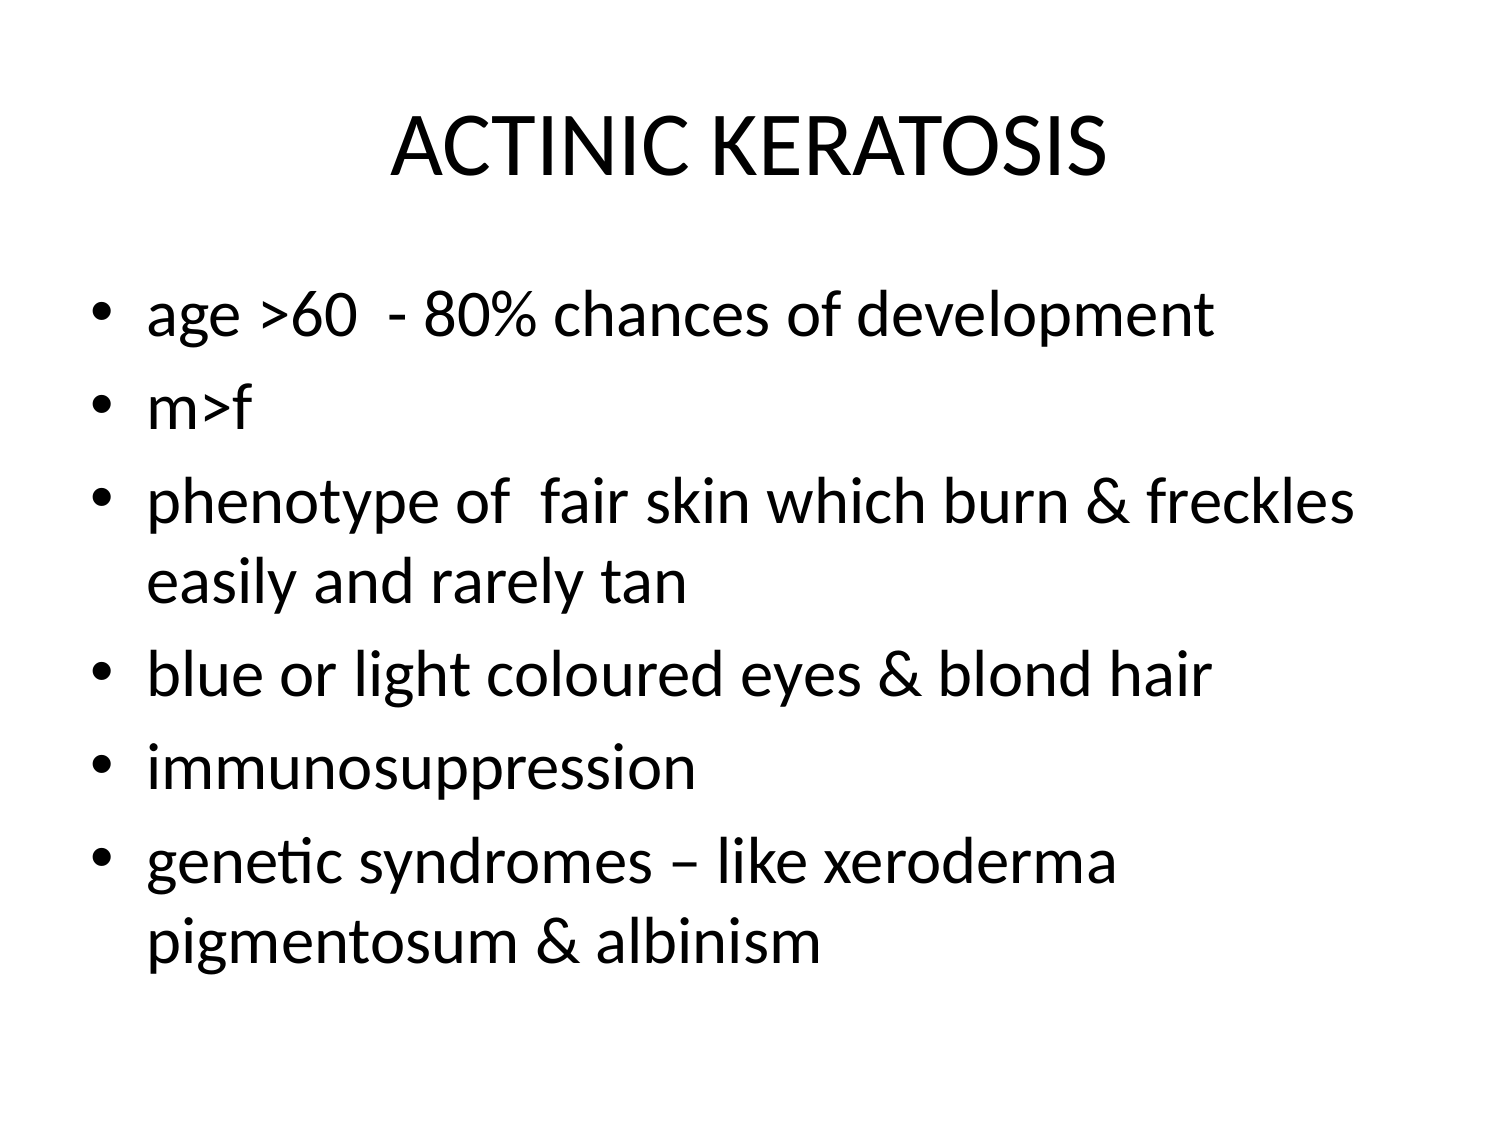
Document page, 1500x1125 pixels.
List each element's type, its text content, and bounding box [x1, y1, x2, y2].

list age >60 - 80% chances of development m>f phenotype of fair skin which burn & freckles easily and rarely tan blue or light coloured eyes & blond hair immunosuppression genetic syndromes – like xeroderma pigmentosum & albinism [75, 262, 1425, 1005]
title ACTINIC KERATOSIS [75, 45, 1425, 233]
